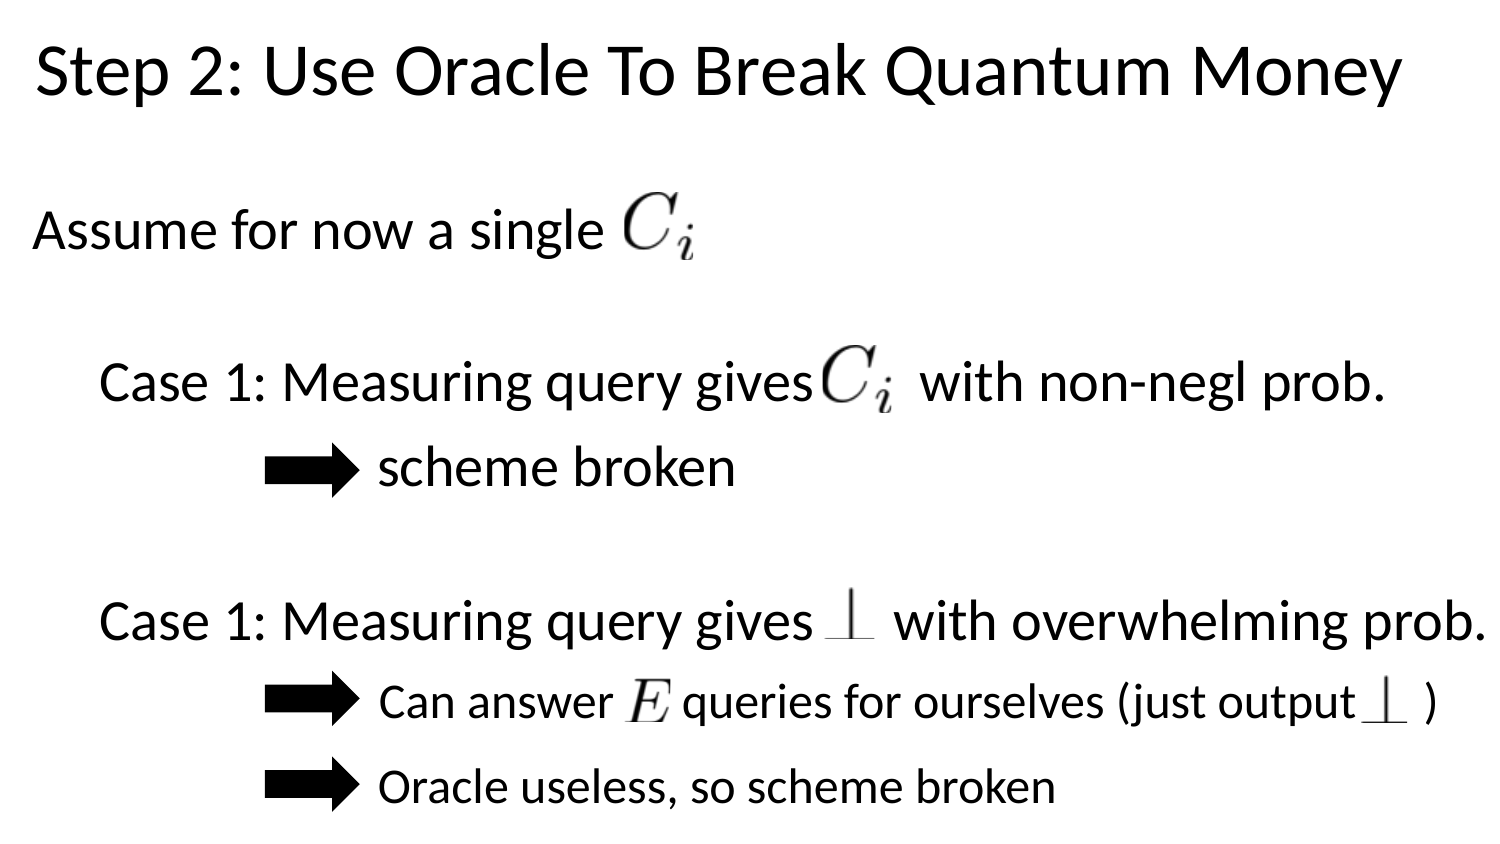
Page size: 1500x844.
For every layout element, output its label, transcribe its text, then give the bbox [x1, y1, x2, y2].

text_box [263, 753, 362, 815]
text_box Assume for now a single [18, 183, 621, 269]
text_box scheme broken [362, 422, 753, 506]
text_box [263, 668, 359, 729]
picture [824, 586, 875, 639]
text_box Oracle useless, so scheme broken [363, 746, 1073, 822]
picture [624, 192, 694, 260]
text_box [359, 660, 1482, 737]
text_box Step 2: Use Oracle To Break Quantum Money [20, 12, 1420, 118]
text_box Case 1: Measuring query gives with overwhelming prob. [84, 575, 1500, 660]
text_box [76, 335, 1424, 422]
text_box [263, 439, 362, 501]
